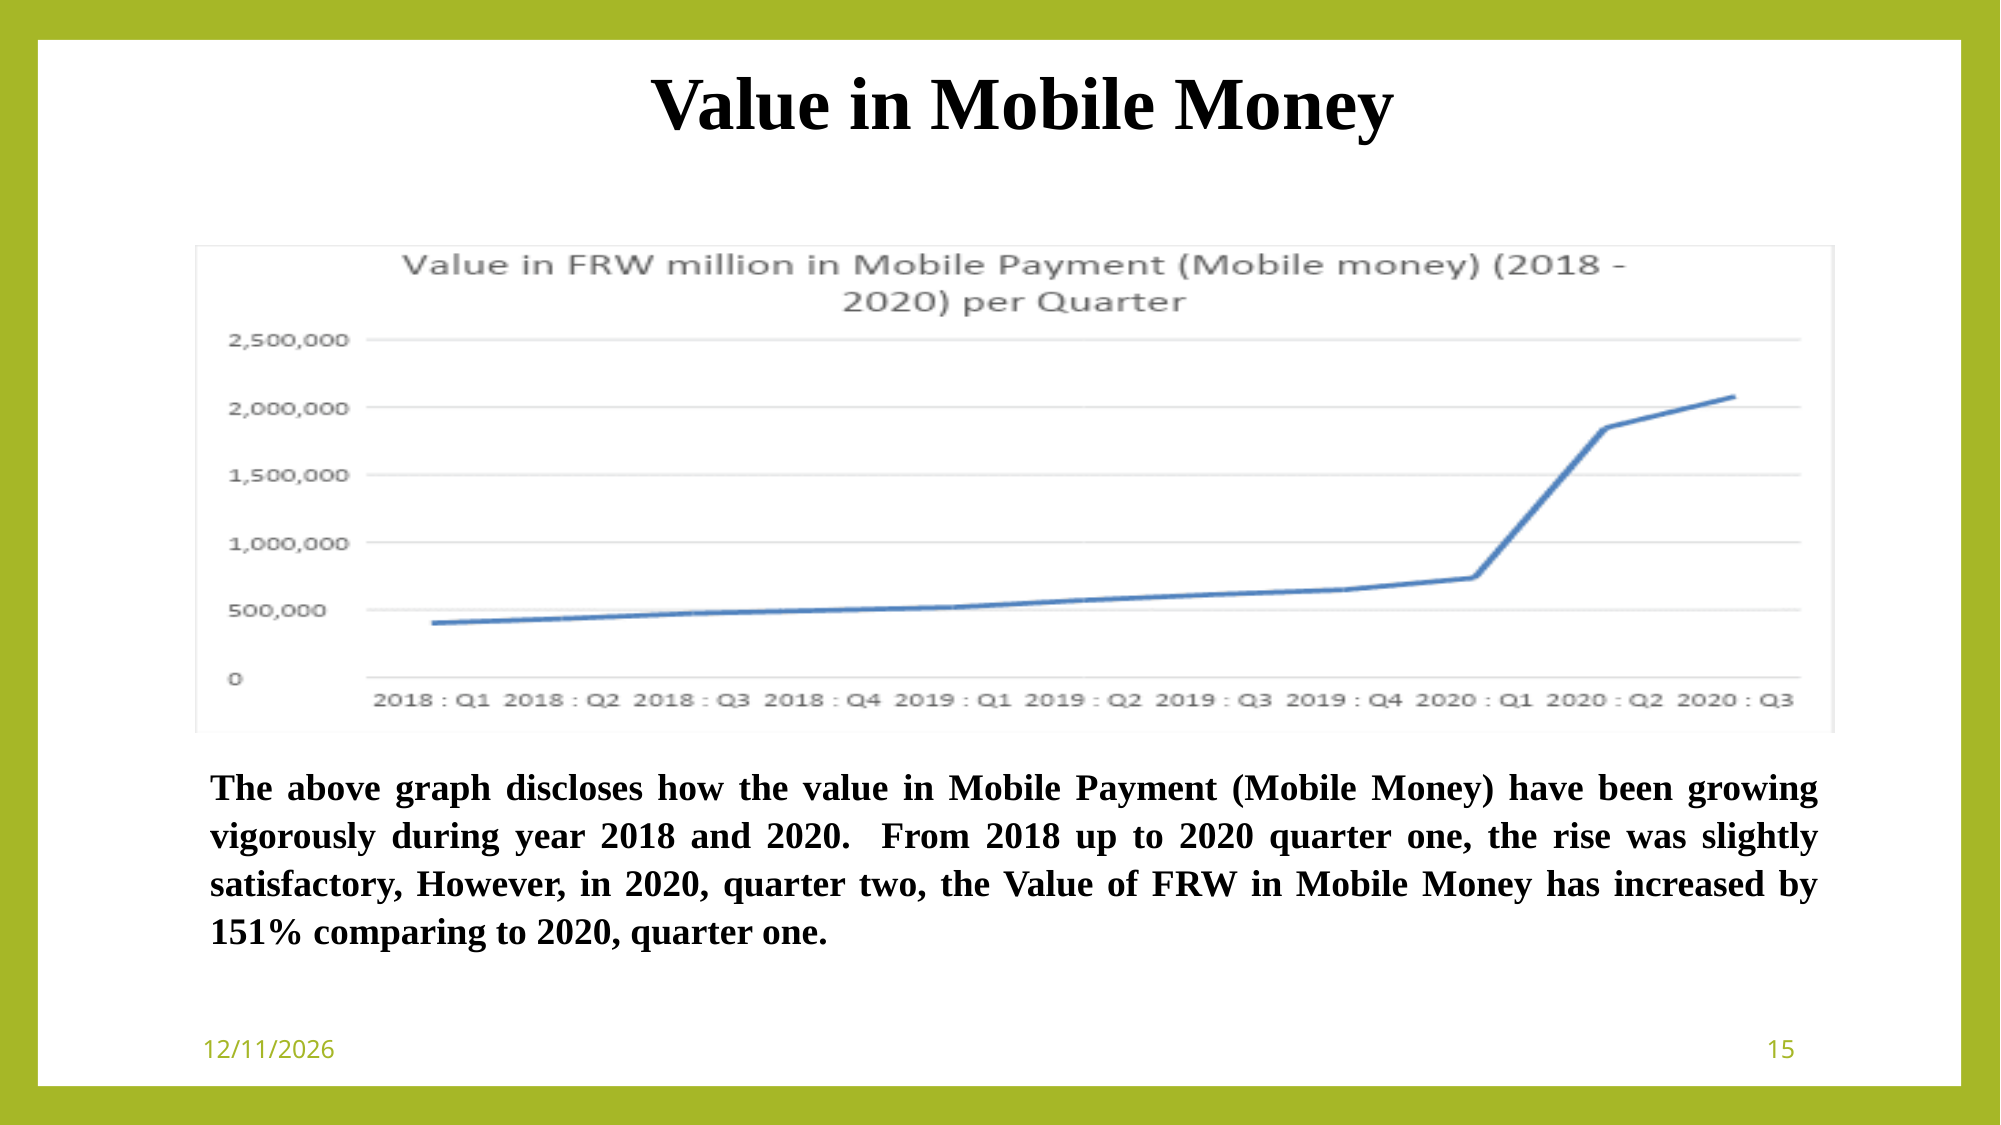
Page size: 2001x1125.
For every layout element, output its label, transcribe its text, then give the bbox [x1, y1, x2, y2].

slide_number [187, 1020, 570, 1081]
picture [194, 245, 1836, 733]
slide_number 15 [1530, 1020, 1811, 1081]
text_box The above graph discloses how the value in Mobile Payment (Mobile Money) have been growing vigorously during year 2018 and 2020. From 2018 up to 2020 quarter one, the rise was slightly satisfactory, However, in 2020, quarter two, the Value of FRW in Mobile Money has increased by 151% comparing to 2020, quarter one. [195, 743, 1835, 980]
title Value in Mobile Money [235, 64, 1811, 146]
